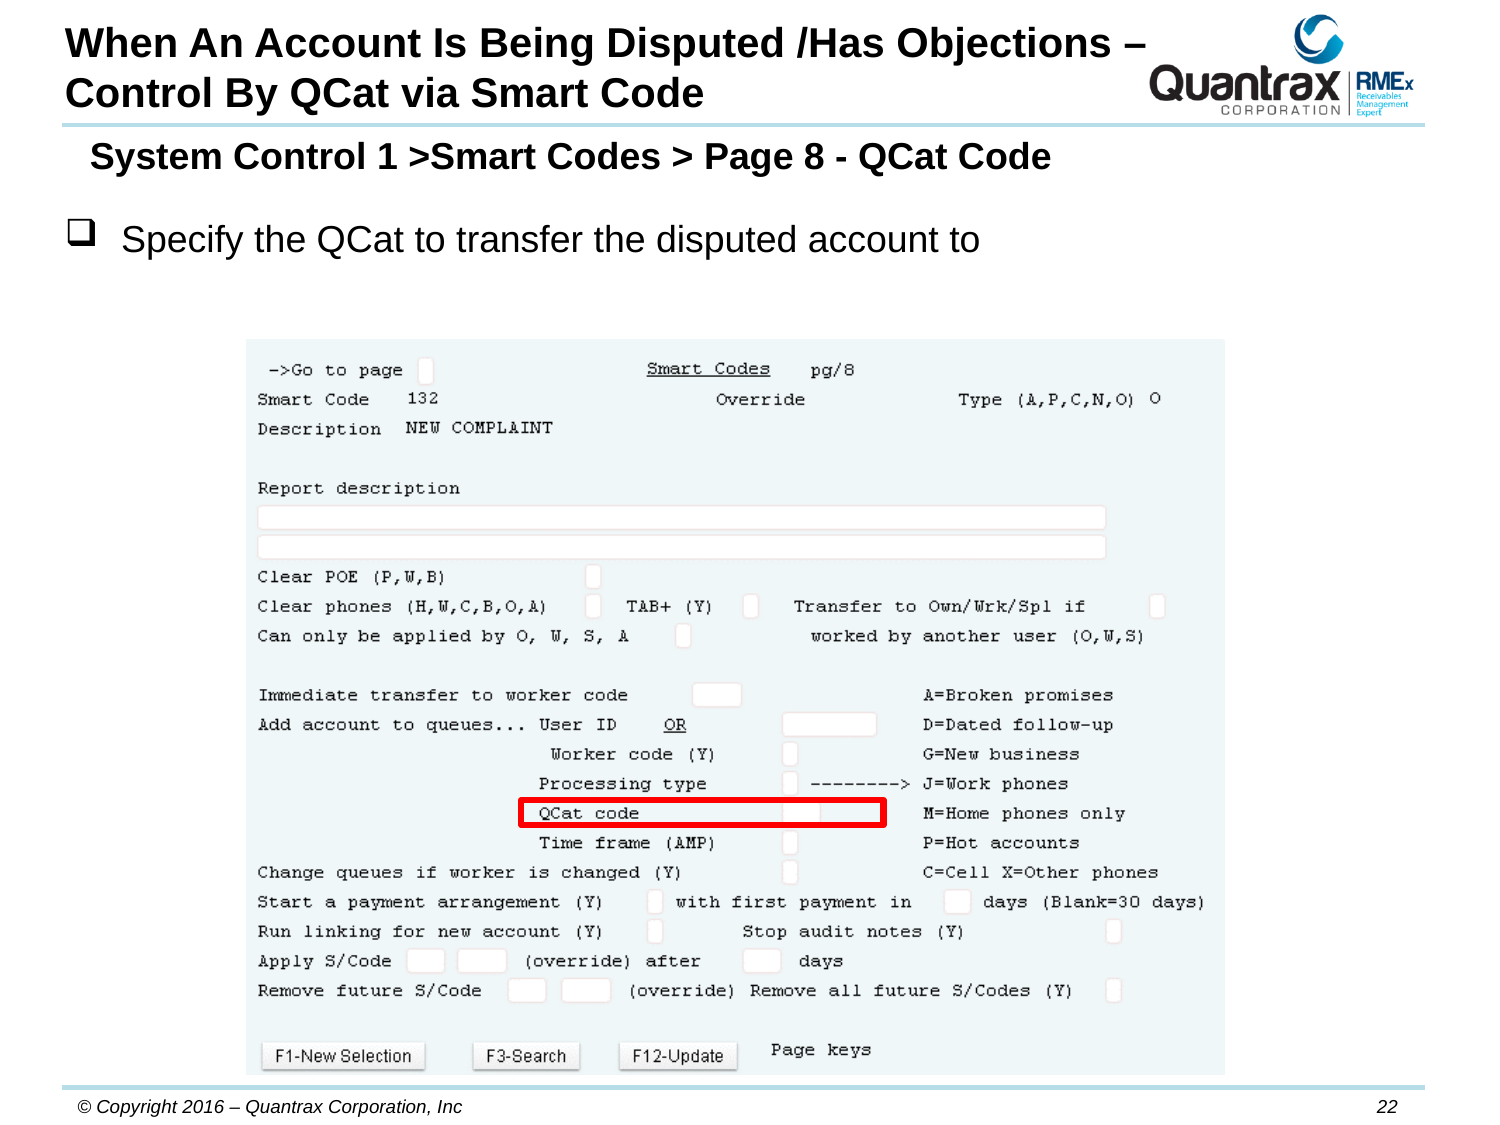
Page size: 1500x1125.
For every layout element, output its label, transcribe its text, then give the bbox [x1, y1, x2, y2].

text_box Specify the QCat to transfer the disputed account to [50, 212, 1450, 388]
text_box System Control 1 >Smart Codes > Page 8 - QCat Code [74, 124, 1425, 185]
picture [1288, 12, 1414, 118]
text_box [246, 339, 1226, 1076]
text_box When An Account Is Being Disputed /Has Objections – Control By QCat via Smart Code [50, 8, 1288, 124]
